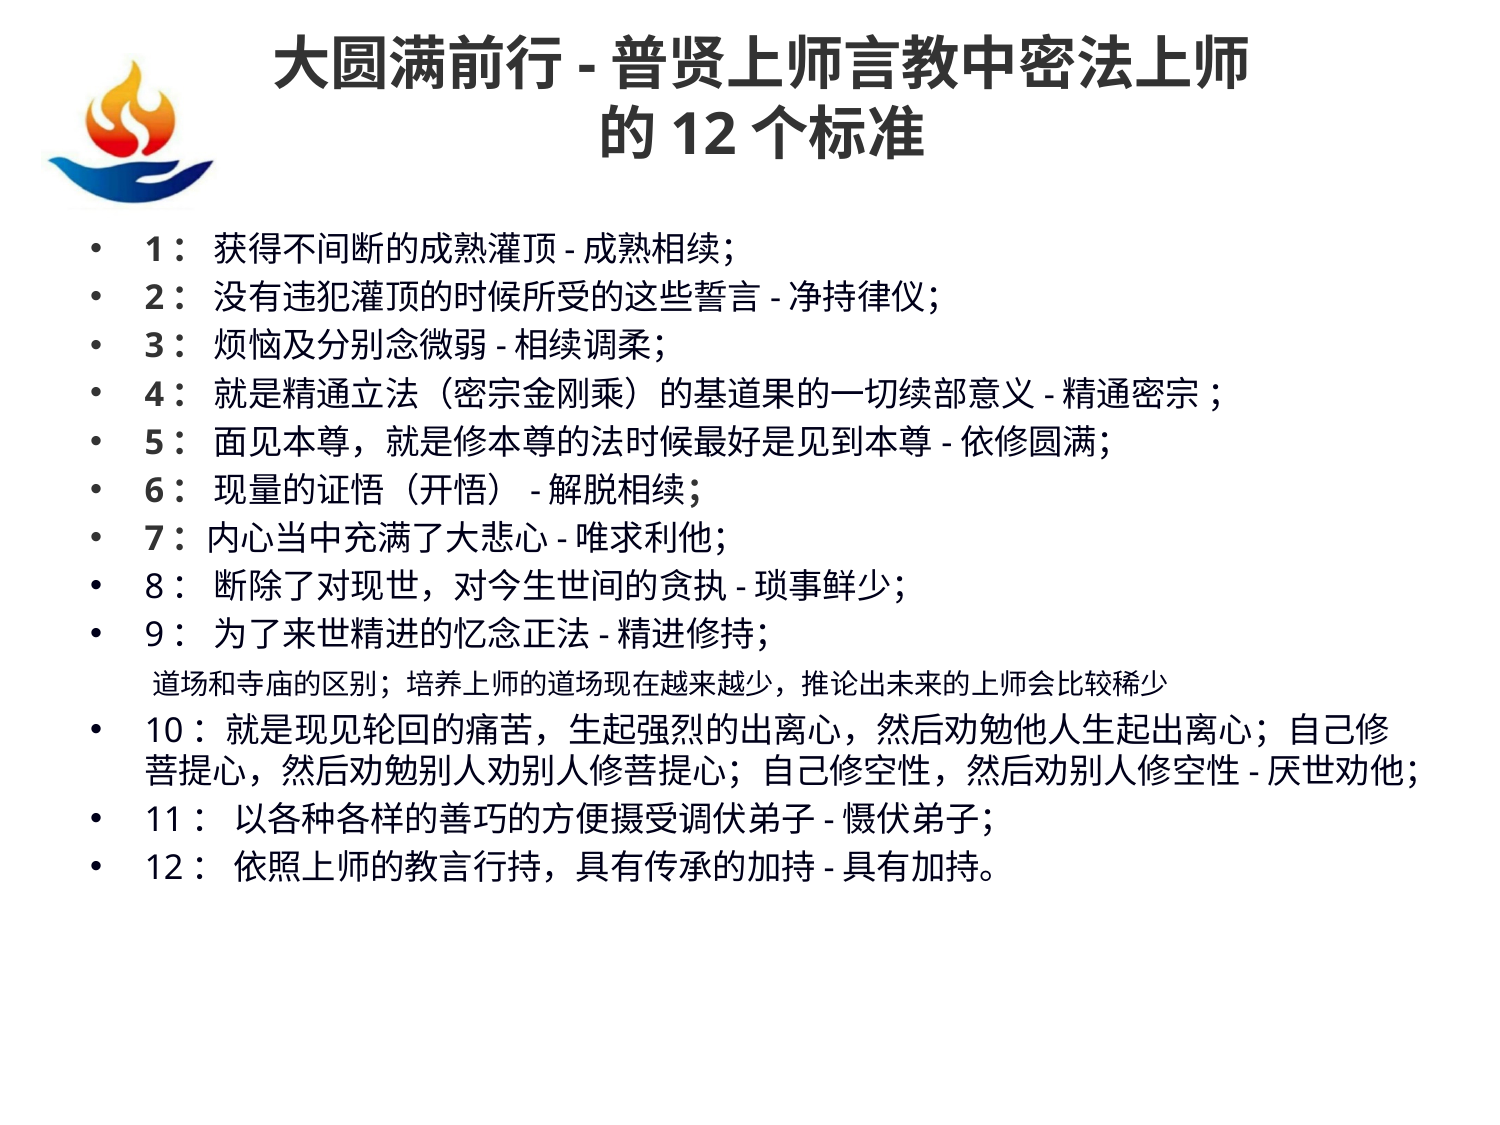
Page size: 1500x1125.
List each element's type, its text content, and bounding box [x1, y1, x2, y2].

list 1： 获得不间断的成熟灌顶-成熟相续； 2： 没有违犯灌顶的时候所受的这些誓言-净持律仪； 3： 烦恼及分别念微弱-相续调柔； 4： 就是精通立法（密宗金刚乘）的基道果的一切续部意义-精通密宗 ； 5： 面见本尊，就是修本尊的法时候最好是见到本尊-依修圆满； 6： 现量的证悟（开悟）-解脱相续； 7：内心当中充满了大悲心-唯求利他； 8： 断除了对现世，对今生世间的贪执-琐事鲜少； 9： 为了来世精进的忆念正法-精进修持； 道场和寺庙的区别；培养上师的道场现在越来越少，推论出未来的上师会比较稀少 10：就是现见轮回的痛苦，生起强烈的出离心，然后劝勉他人生起出离心；自己修菩提心，然后劝勉别人劝别人修菩提心；自己修空性，然后劝别人修空性-厌世劝他； 11： 以各种各样的善巧的方便摄受调伏弟子-慑伏弟子； 12： 依照上师的教言行持，具有传承的加持-具有加持。 [75, 219, 1425, 1045]
picture [41, 53, 221, 233]
title 大圆满前行-普贤上师言教中密法上师的12个标准 [230, 19, 1294, 173]
